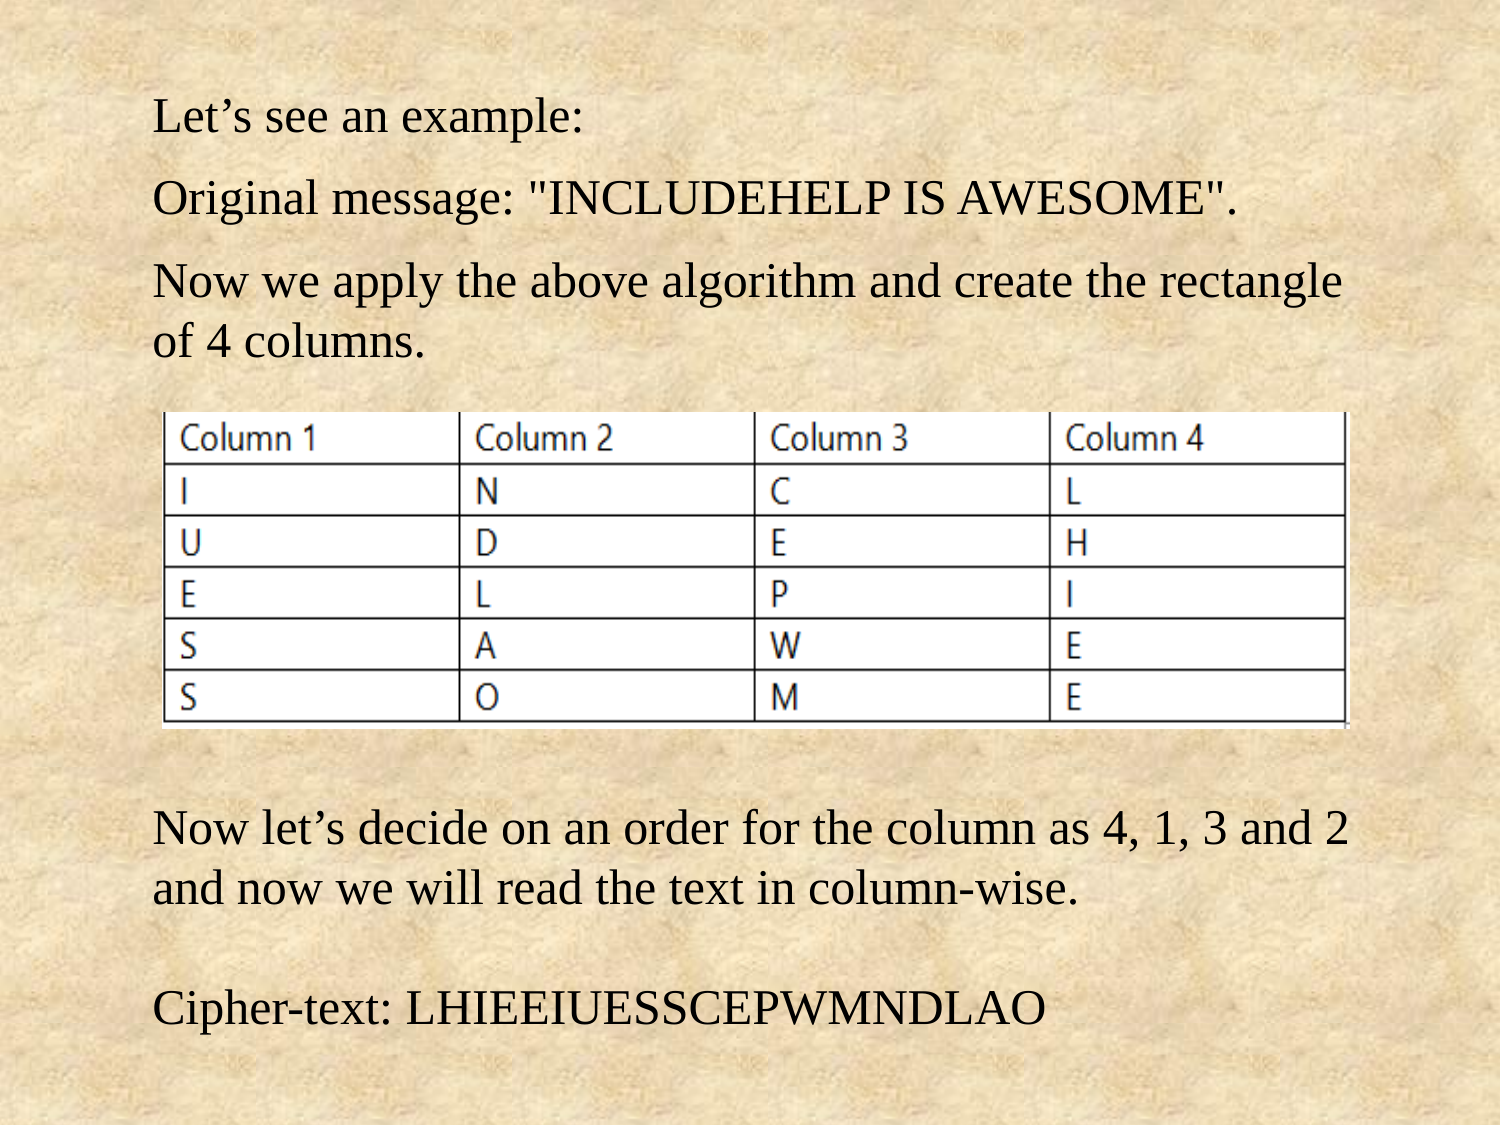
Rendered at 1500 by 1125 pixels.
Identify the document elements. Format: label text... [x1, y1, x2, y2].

text_box Let’s see an example: Original message: "INCLUDEHELP IS AWESOME". Now we apply the above algorithm and create the rectangle of 4 columns. [137, 74, 1375, 375]
picture [0, 0, 1500, 1125]
text_box Now let’s decide on an order for the column as 4, 1, 3 and 2 and now we will read the text in column-wise. Cipher-text: LHIEEIUESSCEPWMNDLAO [137, 787, 1375, 1043]
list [162, 412, 1351, 730]
